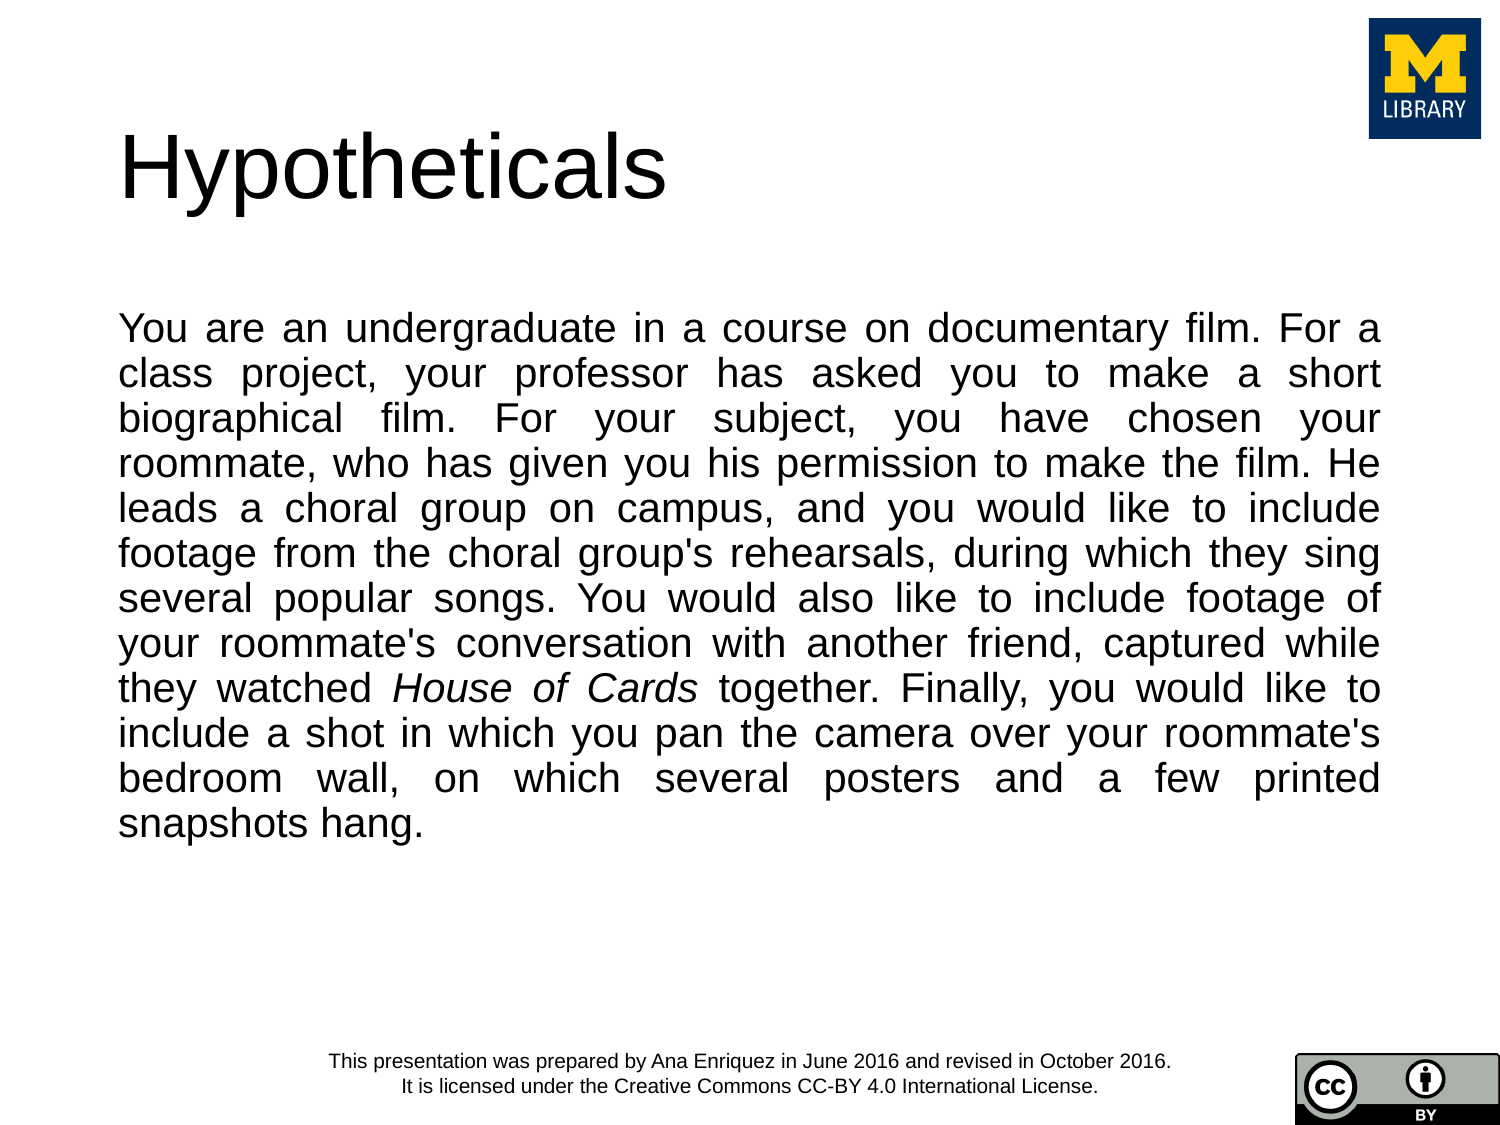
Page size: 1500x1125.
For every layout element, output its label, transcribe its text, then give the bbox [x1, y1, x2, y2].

list You are an undergraduate in a course on documentary film. For a class project, your professor has asked you to make a short biographical film. For your subject, you have chosen your roommate, who has given you his permission to make the film. He leads a choral group on campus, and you would like to include footage from the choral group's rehearsals, during which they sing several popular songs. You would also like to include footage of your roommate's conversation with another friend, captured while they watched House of Cards together. Finally, you would like to include a shot in which you pan the camera over your roommate's bedroom wall, on which several posters and a few printed snapshots hang. [103, 299, 1397, 1014]
picture [1295, 1053, 1500, 1125]
title Hypotheticals [103, 59, 1397, 278]
